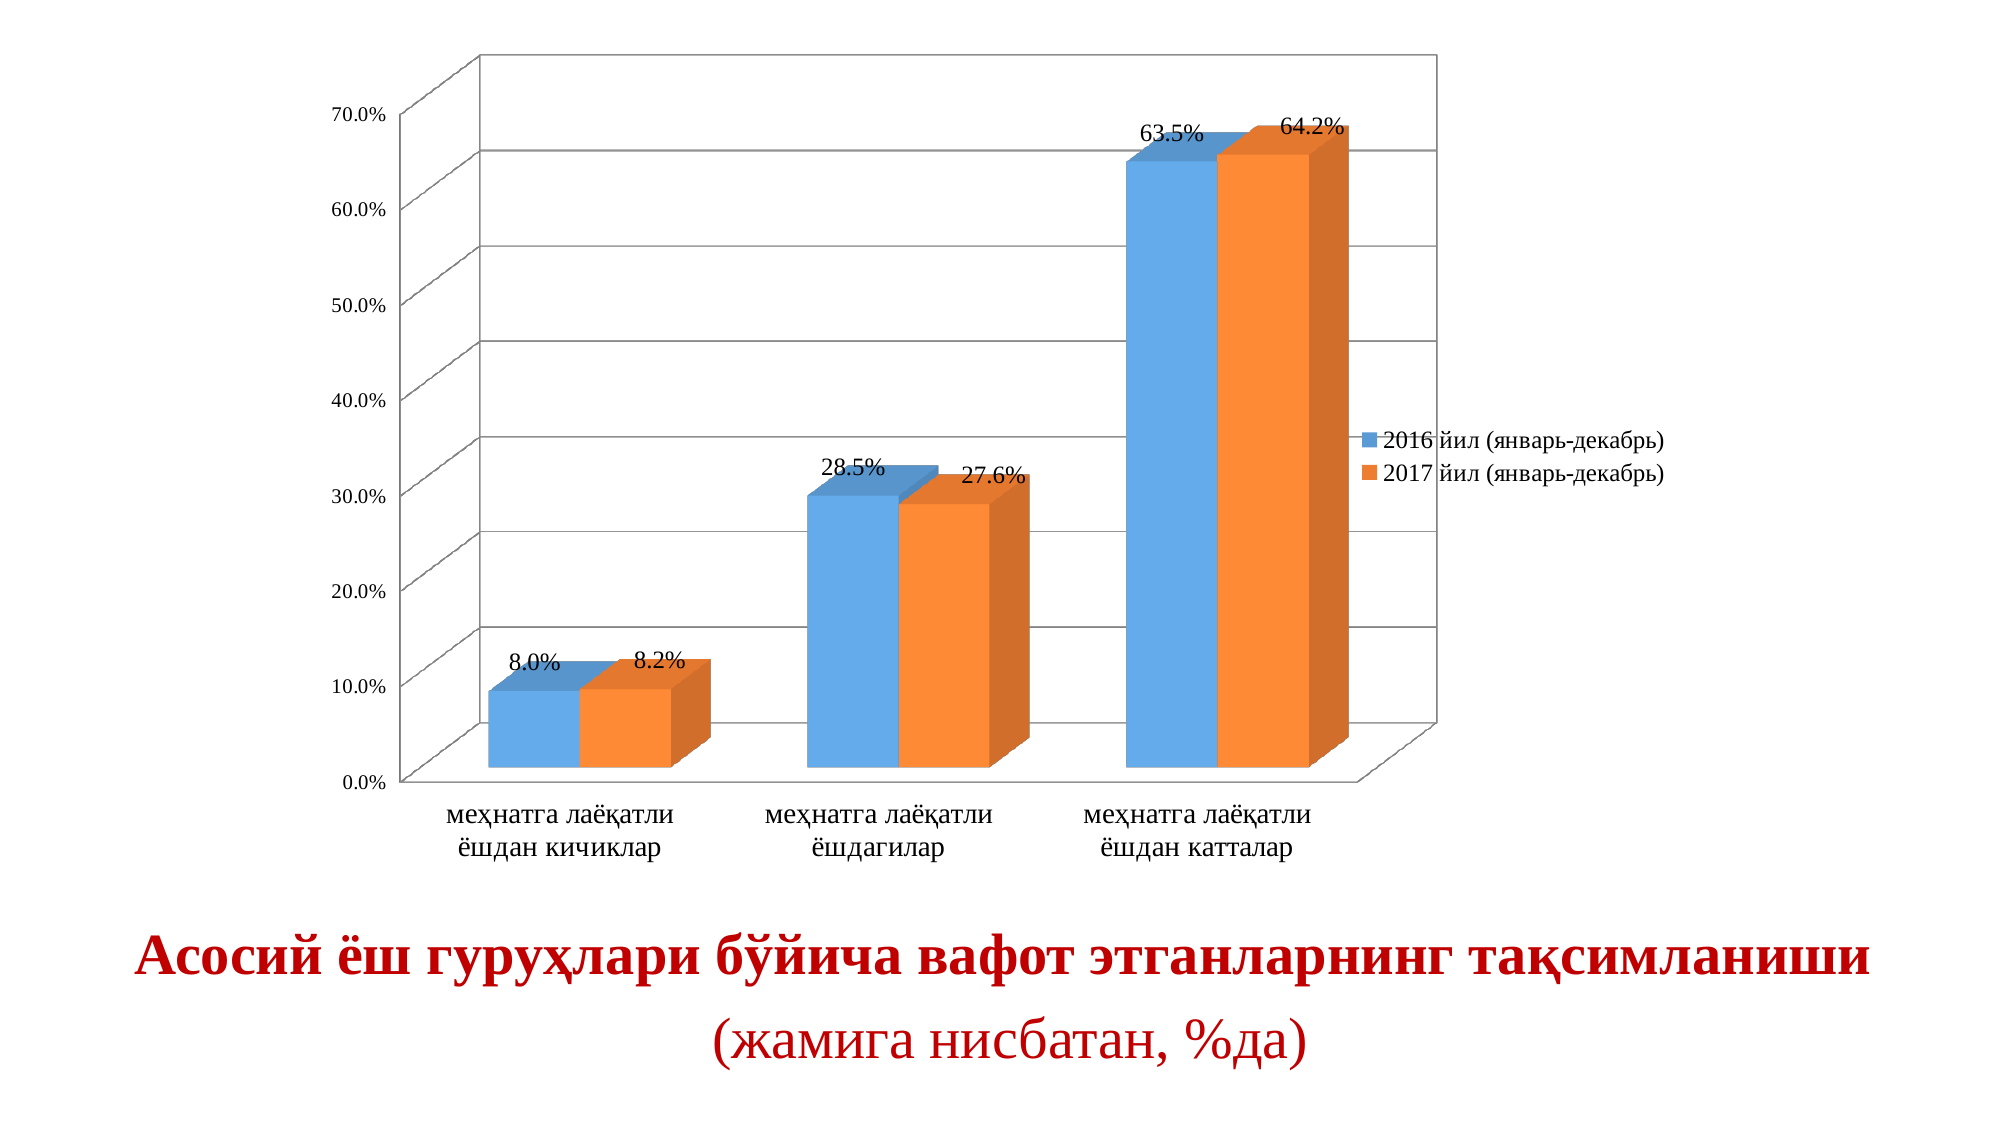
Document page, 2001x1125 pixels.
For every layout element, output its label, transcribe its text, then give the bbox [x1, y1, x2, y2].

list Асосий ёш гуруҳлари бўйича вафот этганларнинг тақсимланиши (жамига нисбатан, %да) [69, 916, 1952, 1094]
chart [314, 30, 1686, 882]
